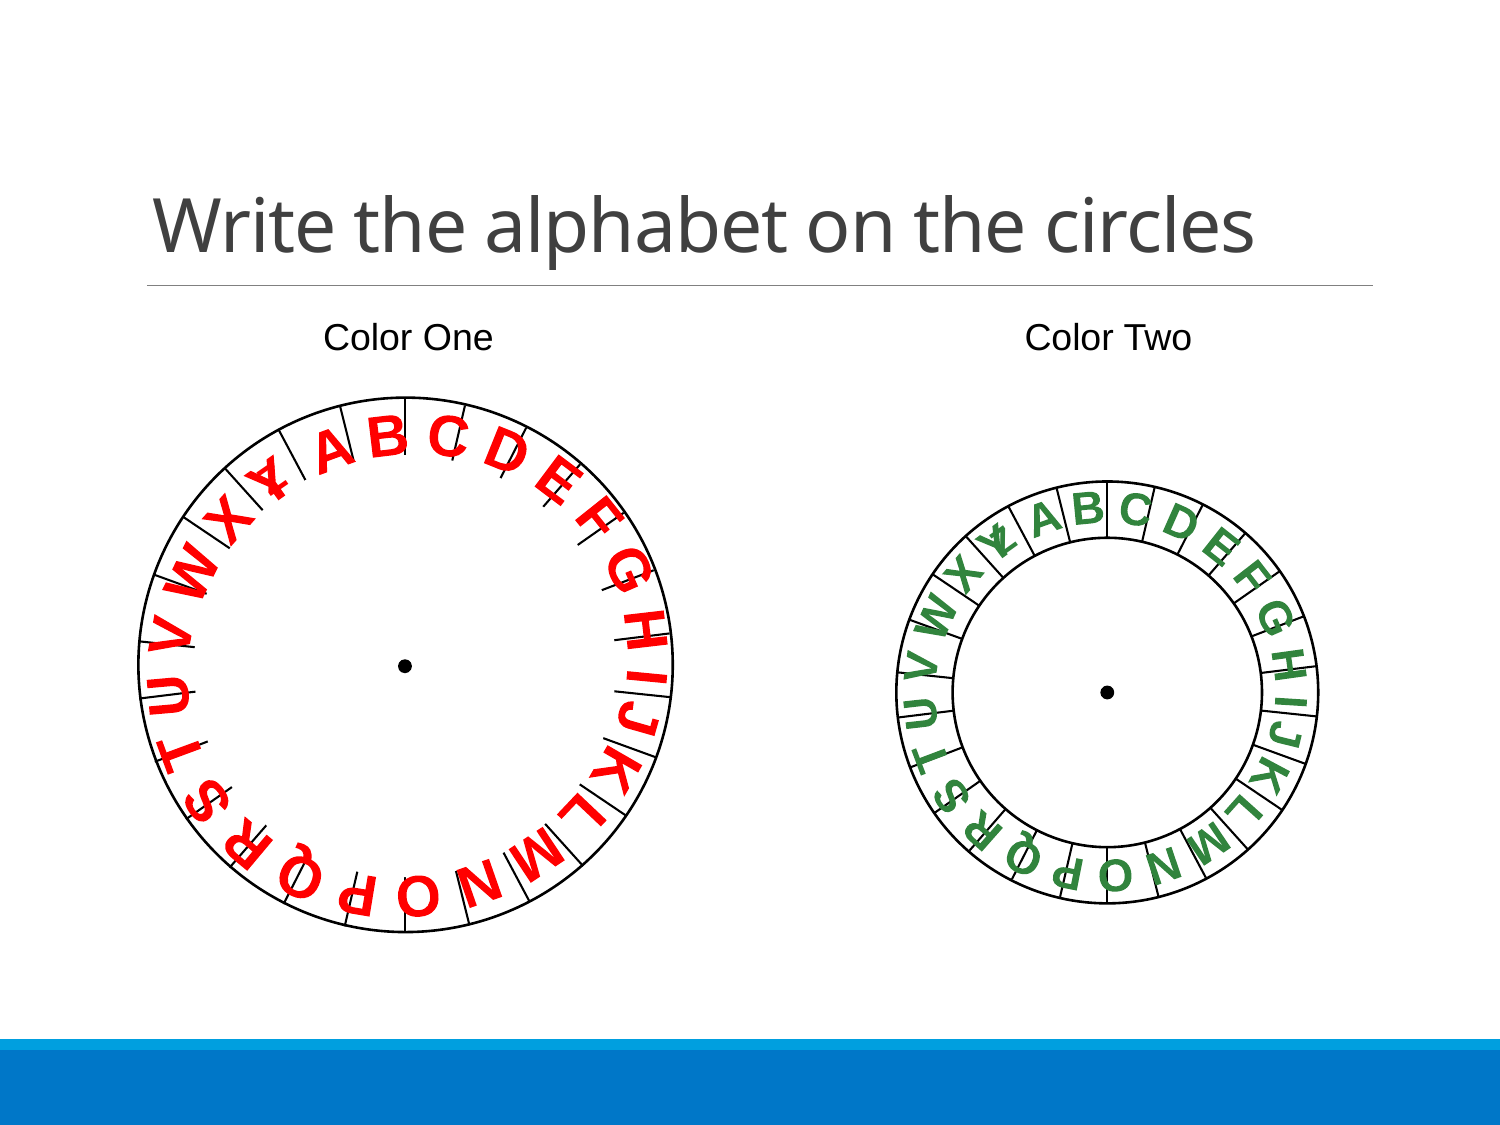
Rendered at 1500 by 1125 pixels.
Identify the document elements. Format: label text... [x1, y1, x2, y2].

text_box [136, 397, 674, 936]
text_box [895, 480, 1319, 904]
text_box Color One [308, 305, 509, 366]
text_box Color Two [1009, 305, 1208, 366]
title Write the alphabet on the circles [137, 37, 1375, 275]
